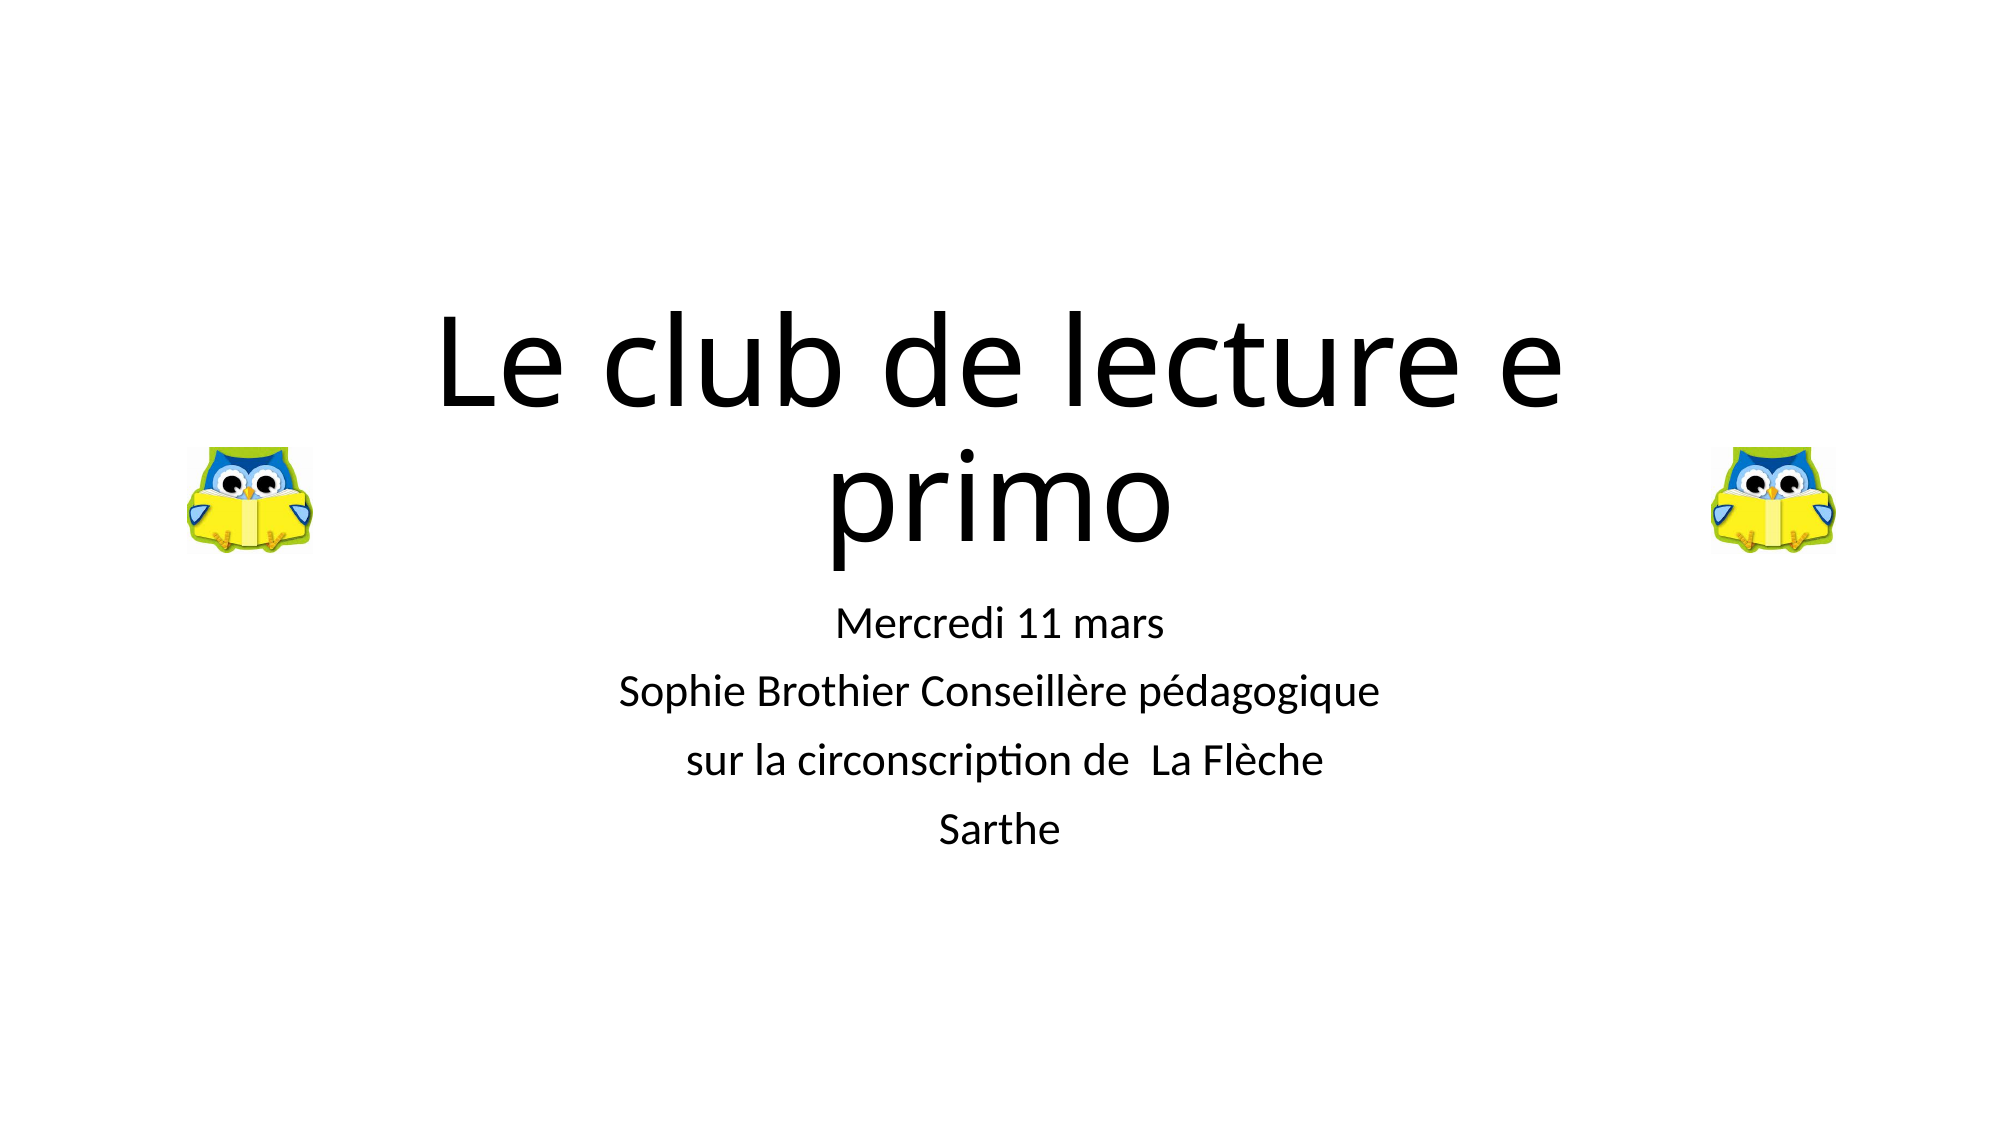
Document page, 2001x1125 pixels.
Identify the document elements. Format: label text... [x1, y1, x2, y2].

title Le club de lecture e primo [249, 184, 1750, 576]
subtitle Mercredi 11 mars Sophie Brothier Conseillère pédagogique sur la circonscription de La Flèche Sarthe [249, 590, 1750, 863]
picture [1711, 447, 1836, 554]
picture [187, 447, 313, 554]
